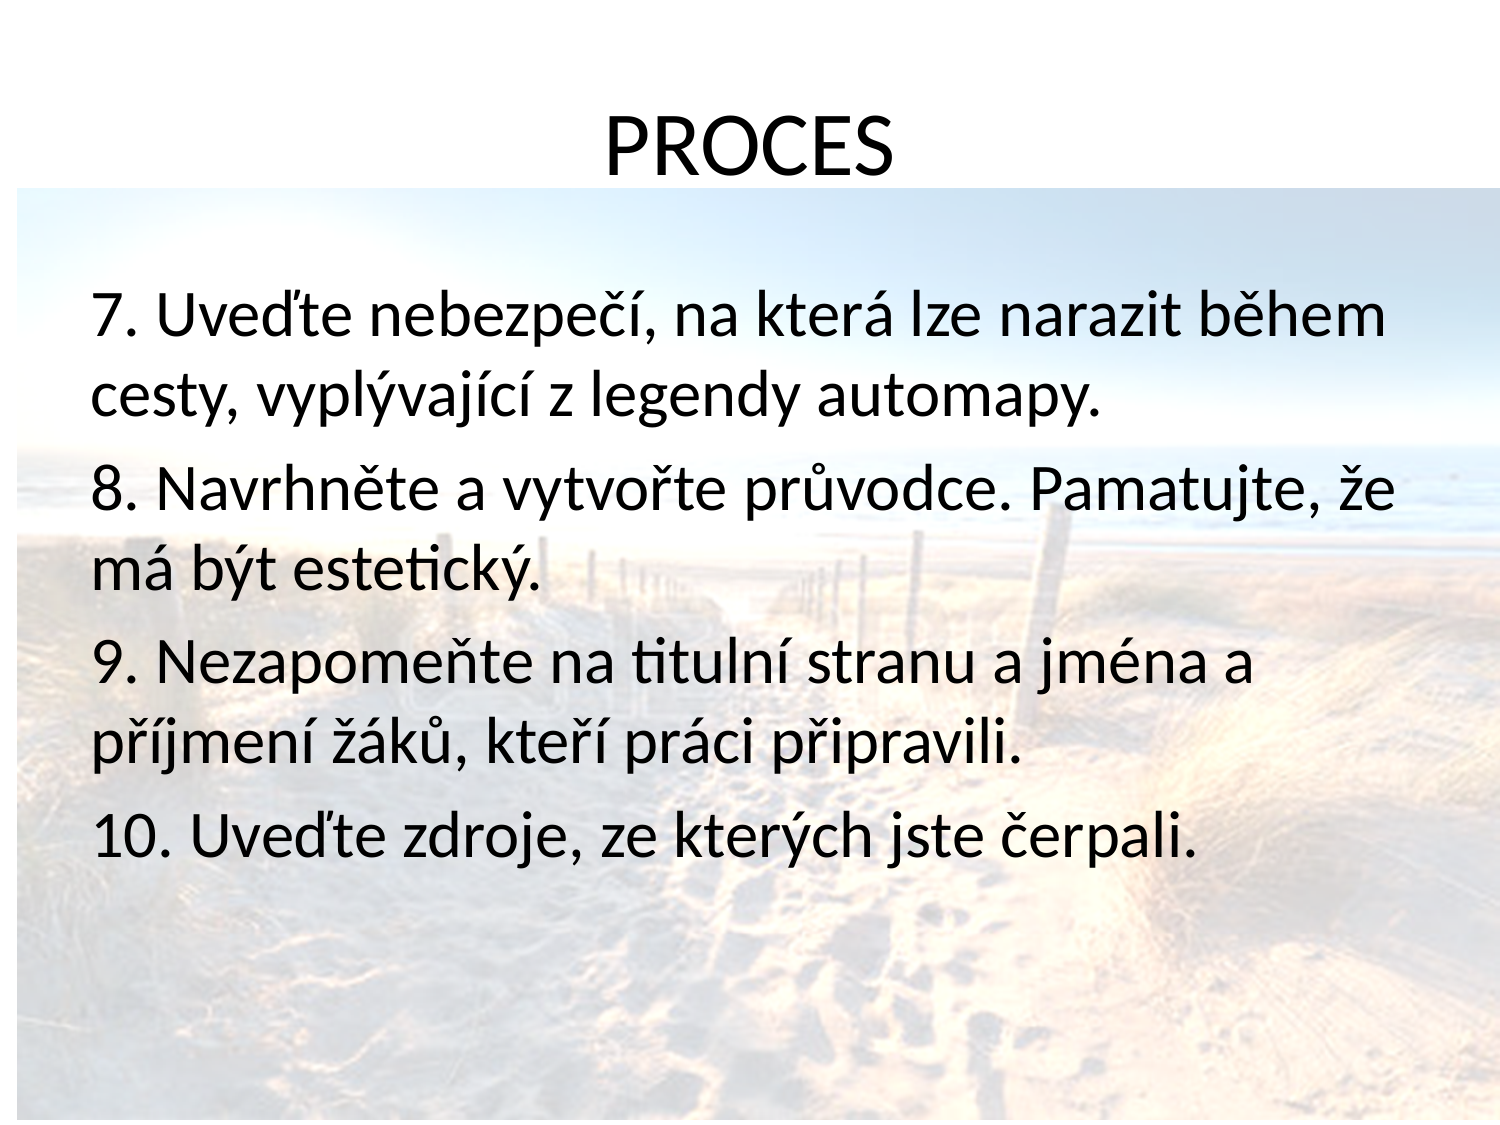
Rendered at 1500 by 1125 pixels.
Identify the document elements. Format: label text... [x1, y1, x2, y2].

title PROCES [75, 45, 1425, 187]
picture [17, 188, 1500, 1121]
